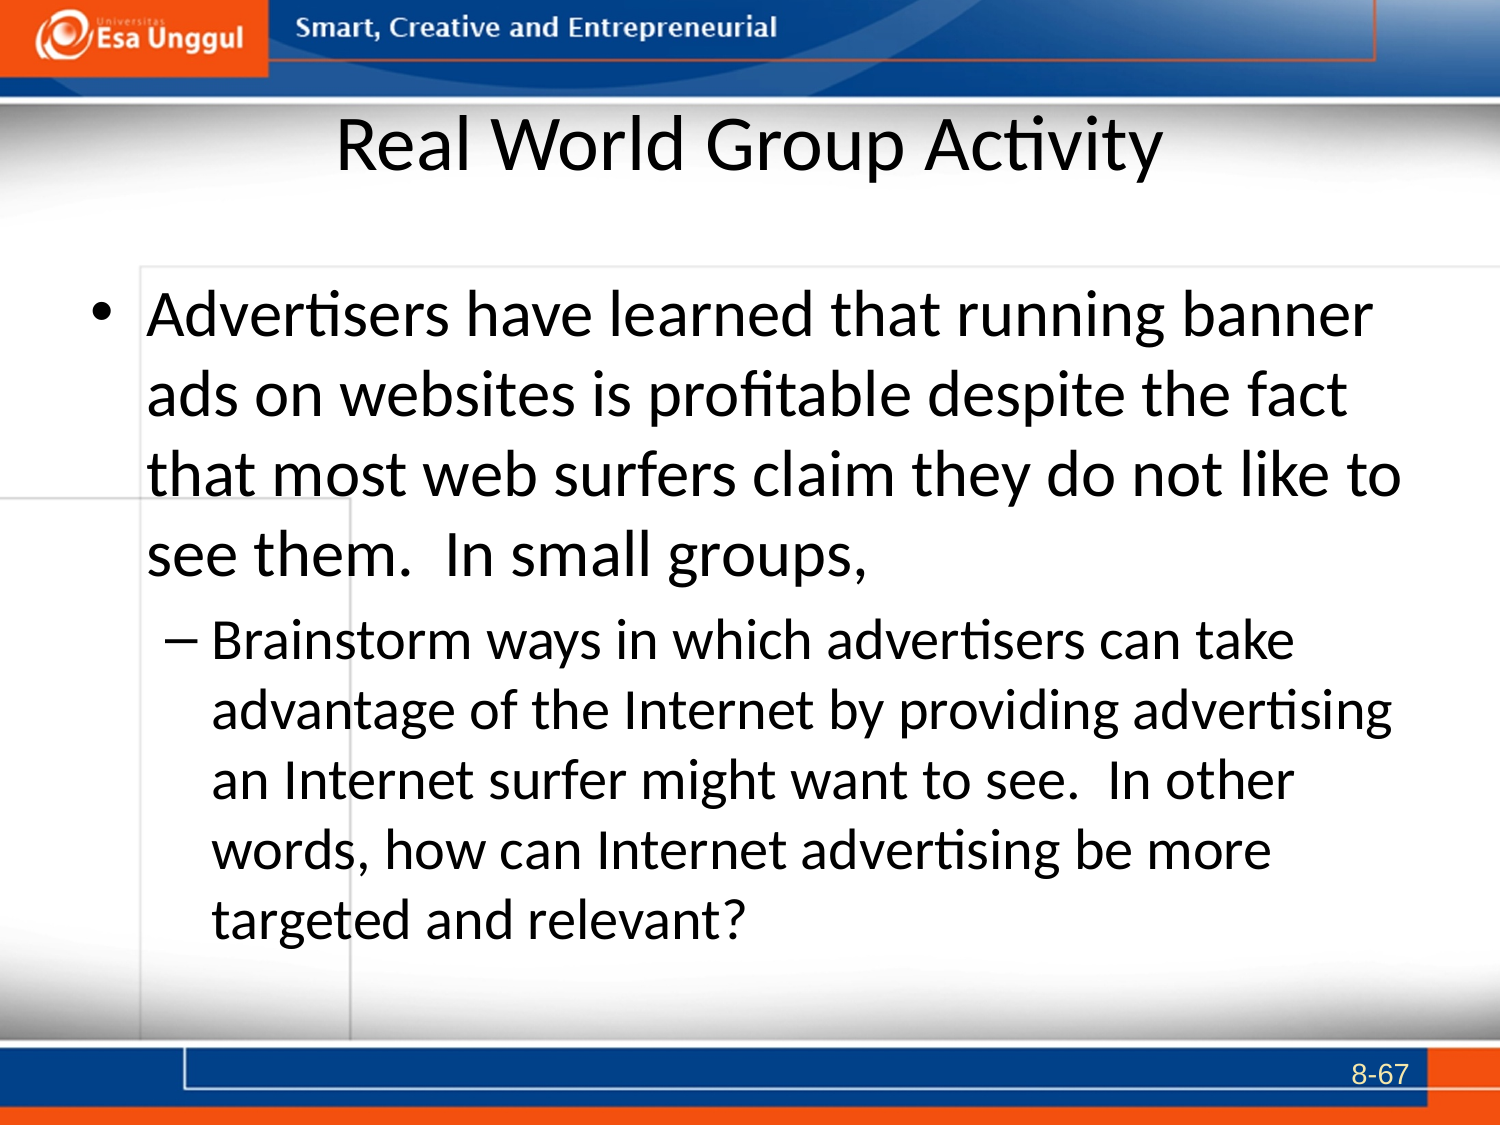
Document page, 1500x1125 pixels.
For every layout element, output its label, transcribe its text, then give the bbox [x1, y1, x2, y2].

list Advertisers have learned that running banner ads on websites is profitable despite the fact that most web surfers claim they do not like to see them. In small groups, Brainstorm ways in which advertisers can take advantage of the Internet by providing advertising an Internet surfer might want to see. In other words, how can Internet advertising be more targeted and relevant? [75, 262, 1425, 1005]
title Real World Group Activity [75, 45, 1425, 233]
slide_number 8-67 [1074, 1042, 1425, 1103]
picture [0, 0, 1500, 1125]
